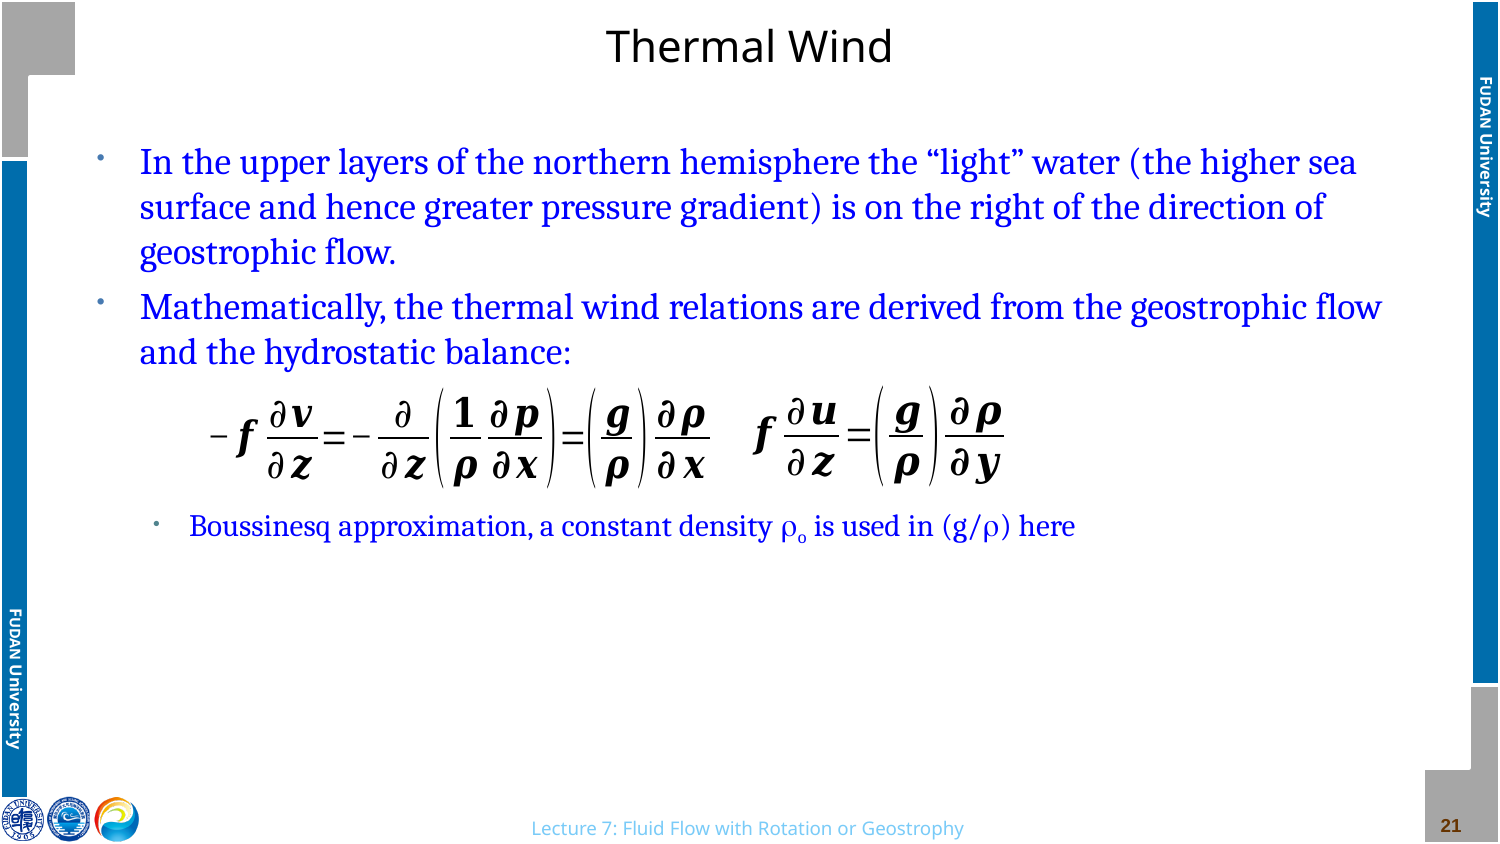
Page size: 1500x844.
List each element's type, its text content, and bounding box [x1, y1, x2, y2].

title Thermal Wind [243, 23, 1257, 68]
picture [0, 797, 44, 841]
picture [94, 797, 139, 842]
list In the upper layers of the northern hemisphere the “light” water (the higher sea surface and hence greater pressure gradient) is on the right of the direction of geostrophic flow. Mathematically, the thermal wind relations are derived from the geostrophic flow and the hydrostatic balance: Boussinesq approximation, a constant density o is used in (g/) here [82, 129, 1418, 687]
picture [47, 794, 90, 842]
